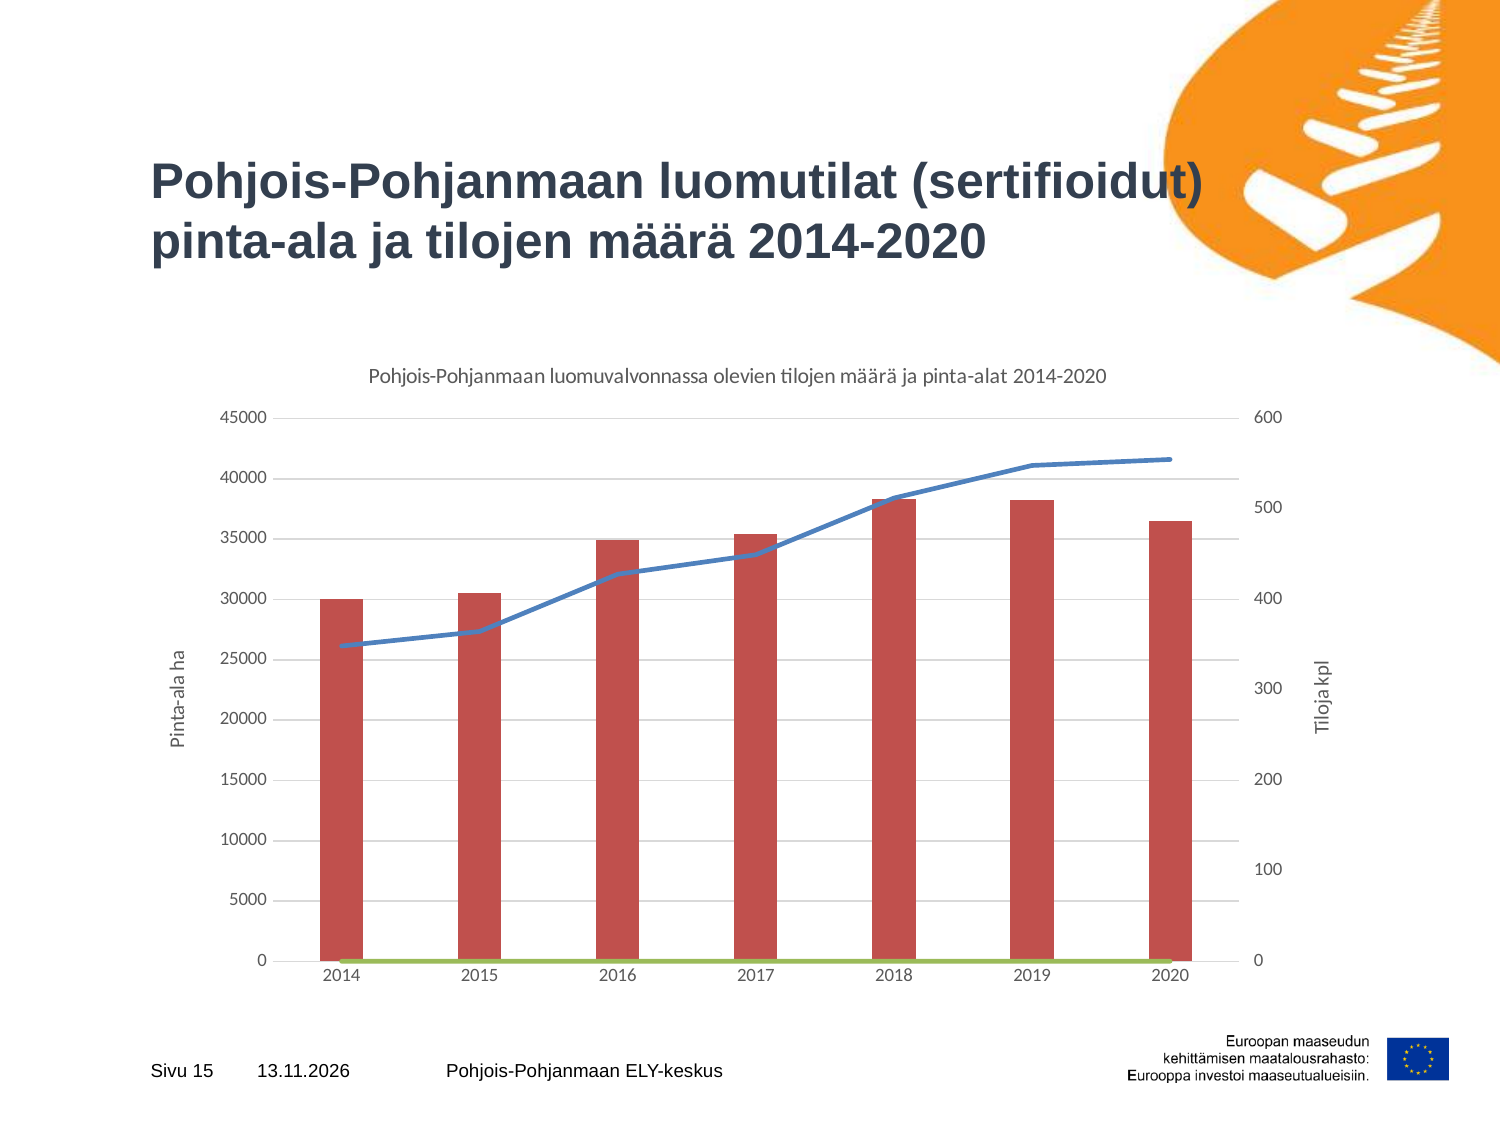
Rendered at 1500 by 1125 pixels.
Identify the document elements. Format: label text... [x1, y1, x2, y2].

picture [1120, 0, 1500, 394]
chart [135, 337, 1365, 1000]
title Pohjois-Pohjanmaan luomutilat (sertifioidut) pinta-ala ja tilojen määrä 2014-2020 [135, 124, 1365, 292]
slide_number Sivu 15 [135, 1058, 241, 1082]
footer Pohjois-Pohjanmaan ELY-keskus [432, 1058, 1093, 1082]
picture [1128, 1035, 1449, 1083]
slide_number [241, 1058, 432, 1083]
